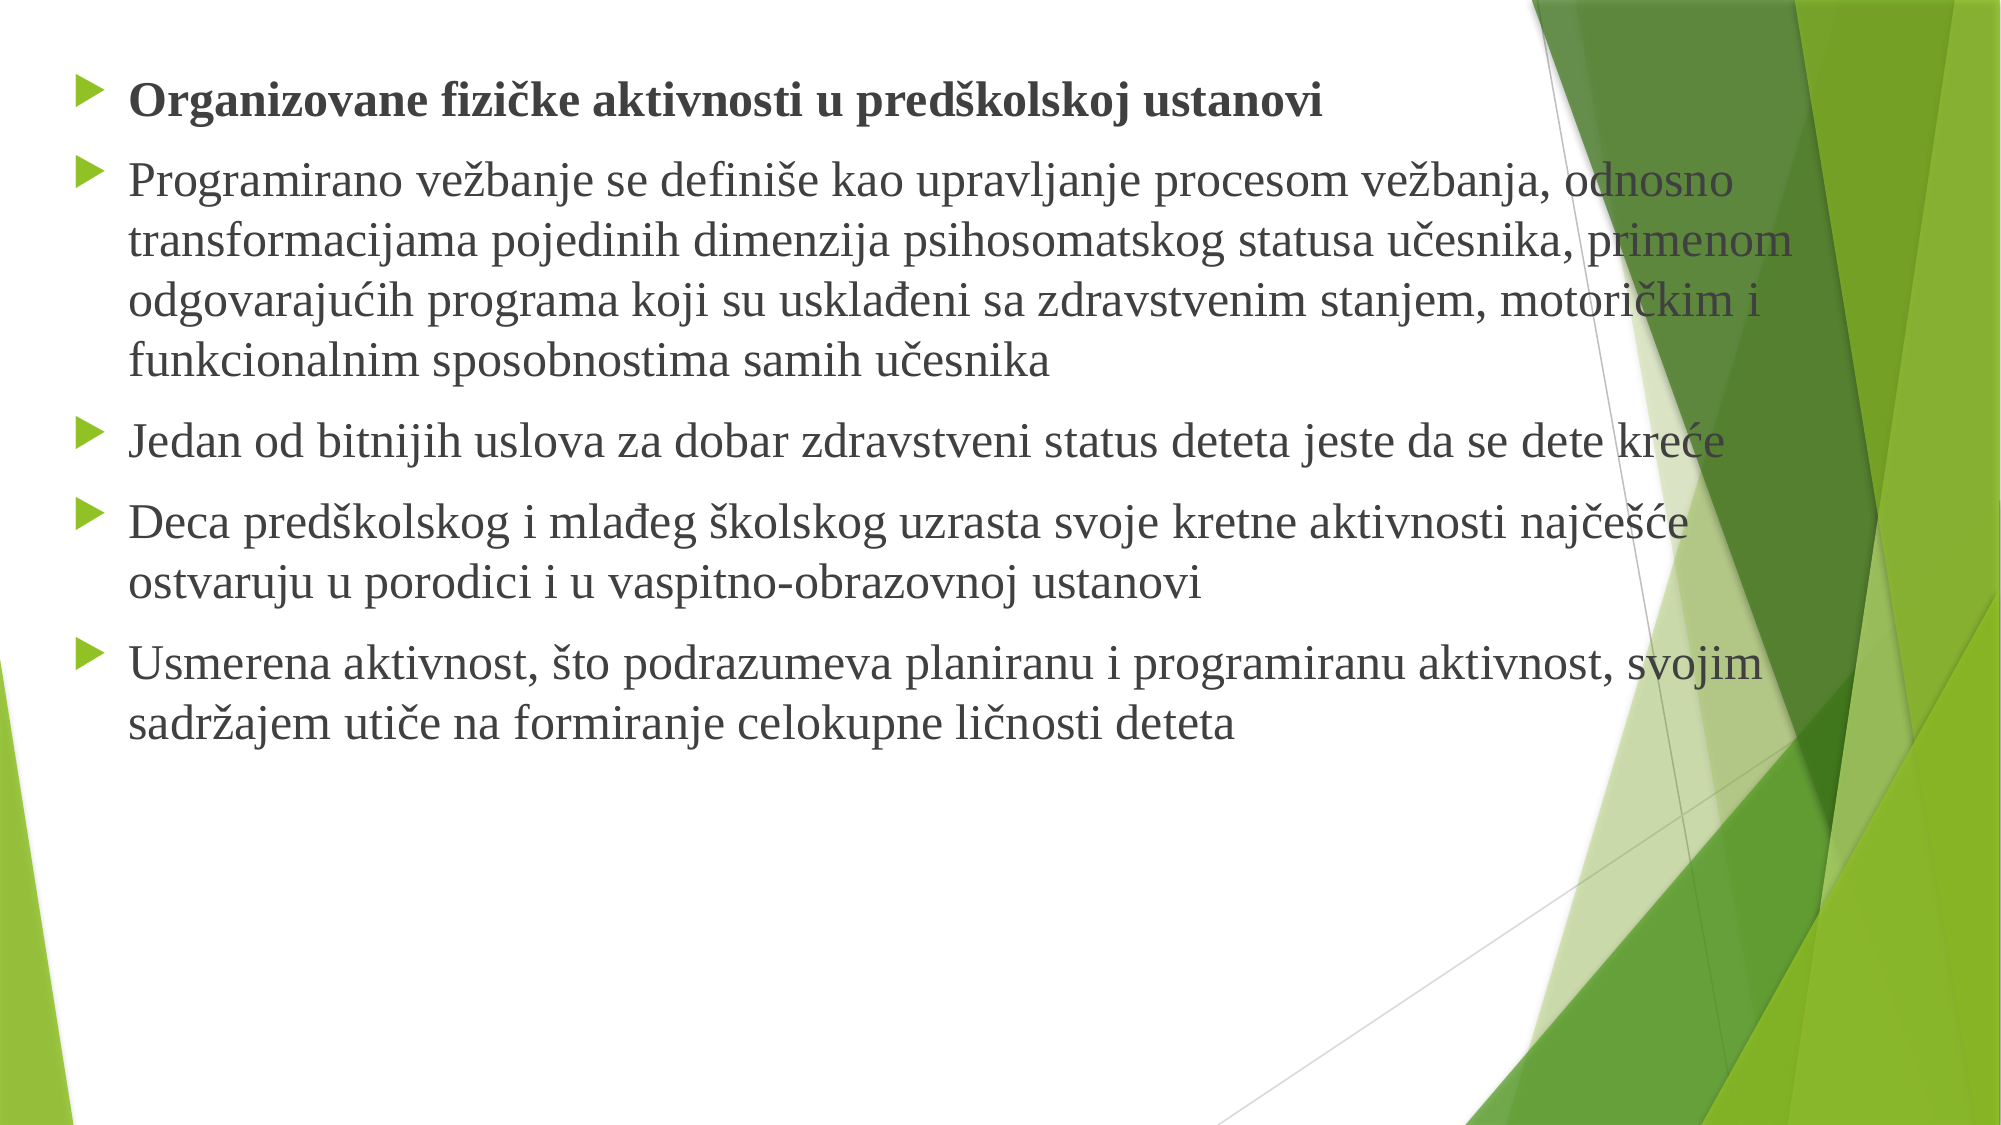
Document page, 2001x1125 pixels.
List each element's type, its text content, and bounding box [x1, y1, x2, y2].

list Organizovane fizičke aktivnosti u predškolskoj ustanovi Programirano vežbanje se definiše kao upravljanje procesom vežbanja, odnosno transformacijama pojedinih dimenzija psihosomatskog statusa učesnika, primenom odgovarajućih programa koji su usklađeni sa zdravstvenim stanjem, motoričkim i funkcionalnim sposobnostima samih učesnika Jedan od bitnijih uslova za dobar zdravstveni status deteta jeste da se dete kreće Deca predškolskog i mlađeg školskog uzrasta svoje kretne aktivnosti najčešće ostvaruju u porodici i u vaspitno-obrazovnoj ustanovi Usmerena aktivnost, što podrazumeva planiranu i programiranu aktivnost, svojim sadržajem utiče na formiranje celokupne ličnosti deteta [57, 58, 1858, 1056]
